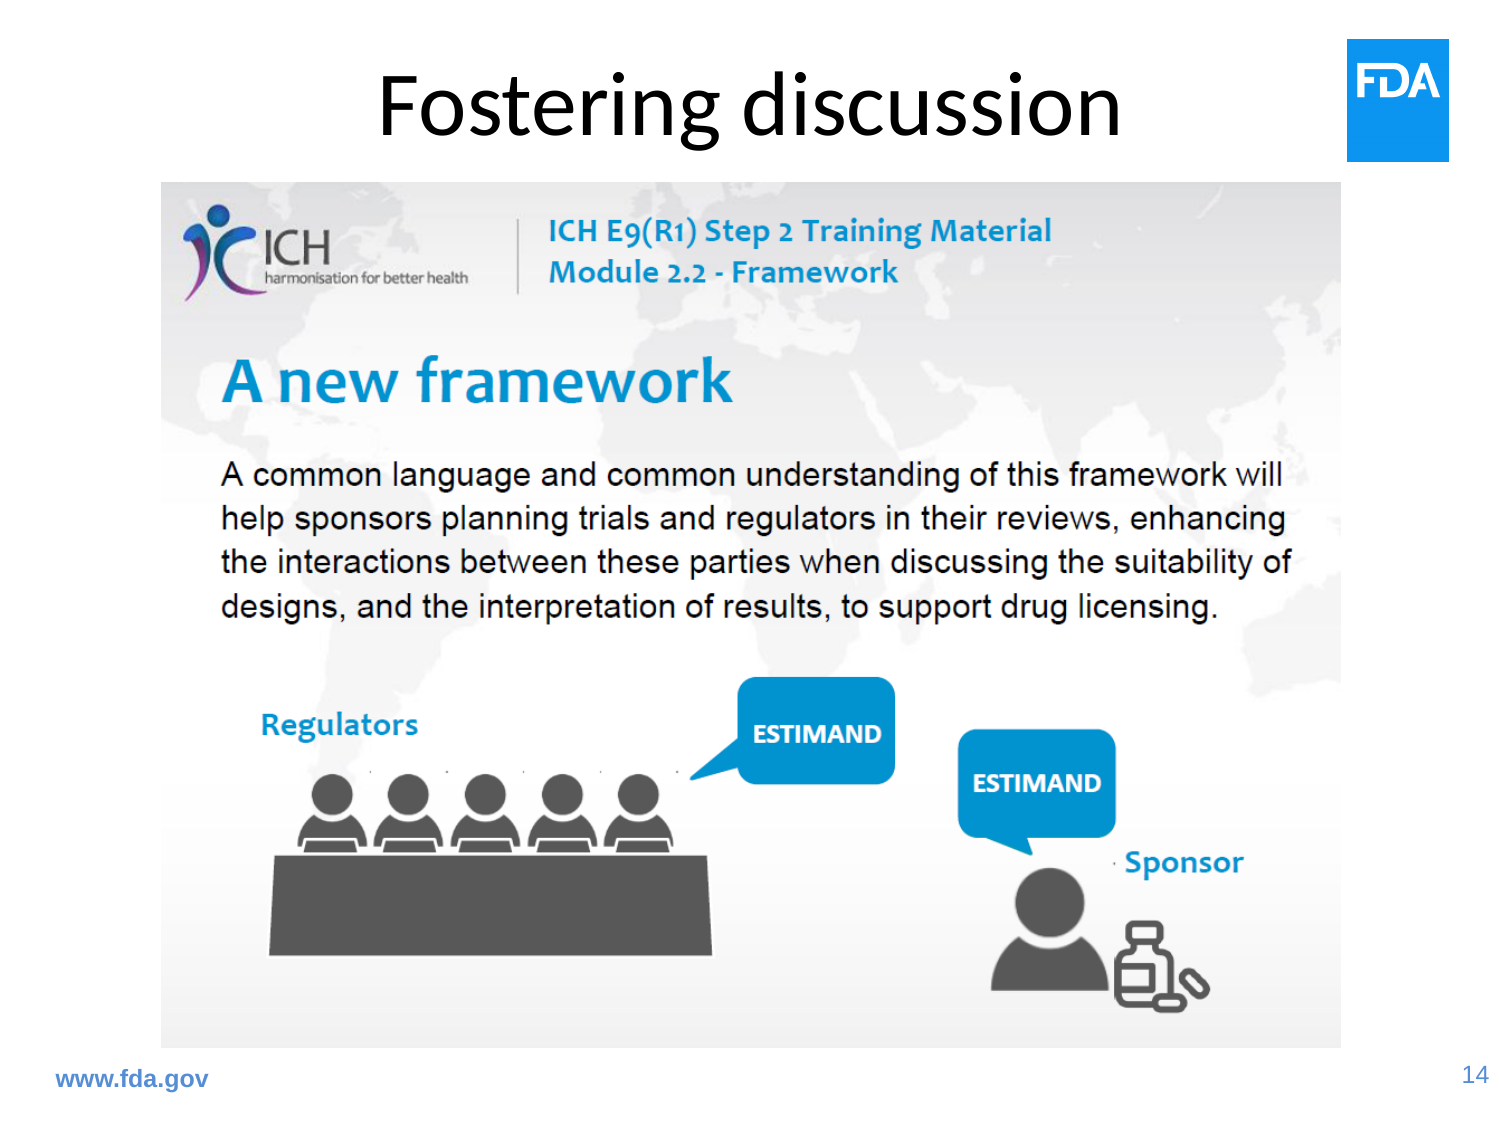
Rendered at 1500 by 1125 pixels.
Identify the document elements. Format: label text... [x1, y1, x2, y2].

picture [161, 182, 1341, 1048]
title Fostering discussion [53, 22, 1449, 175]
footer www.fda.gov [40, 1047, 516, 1108]
